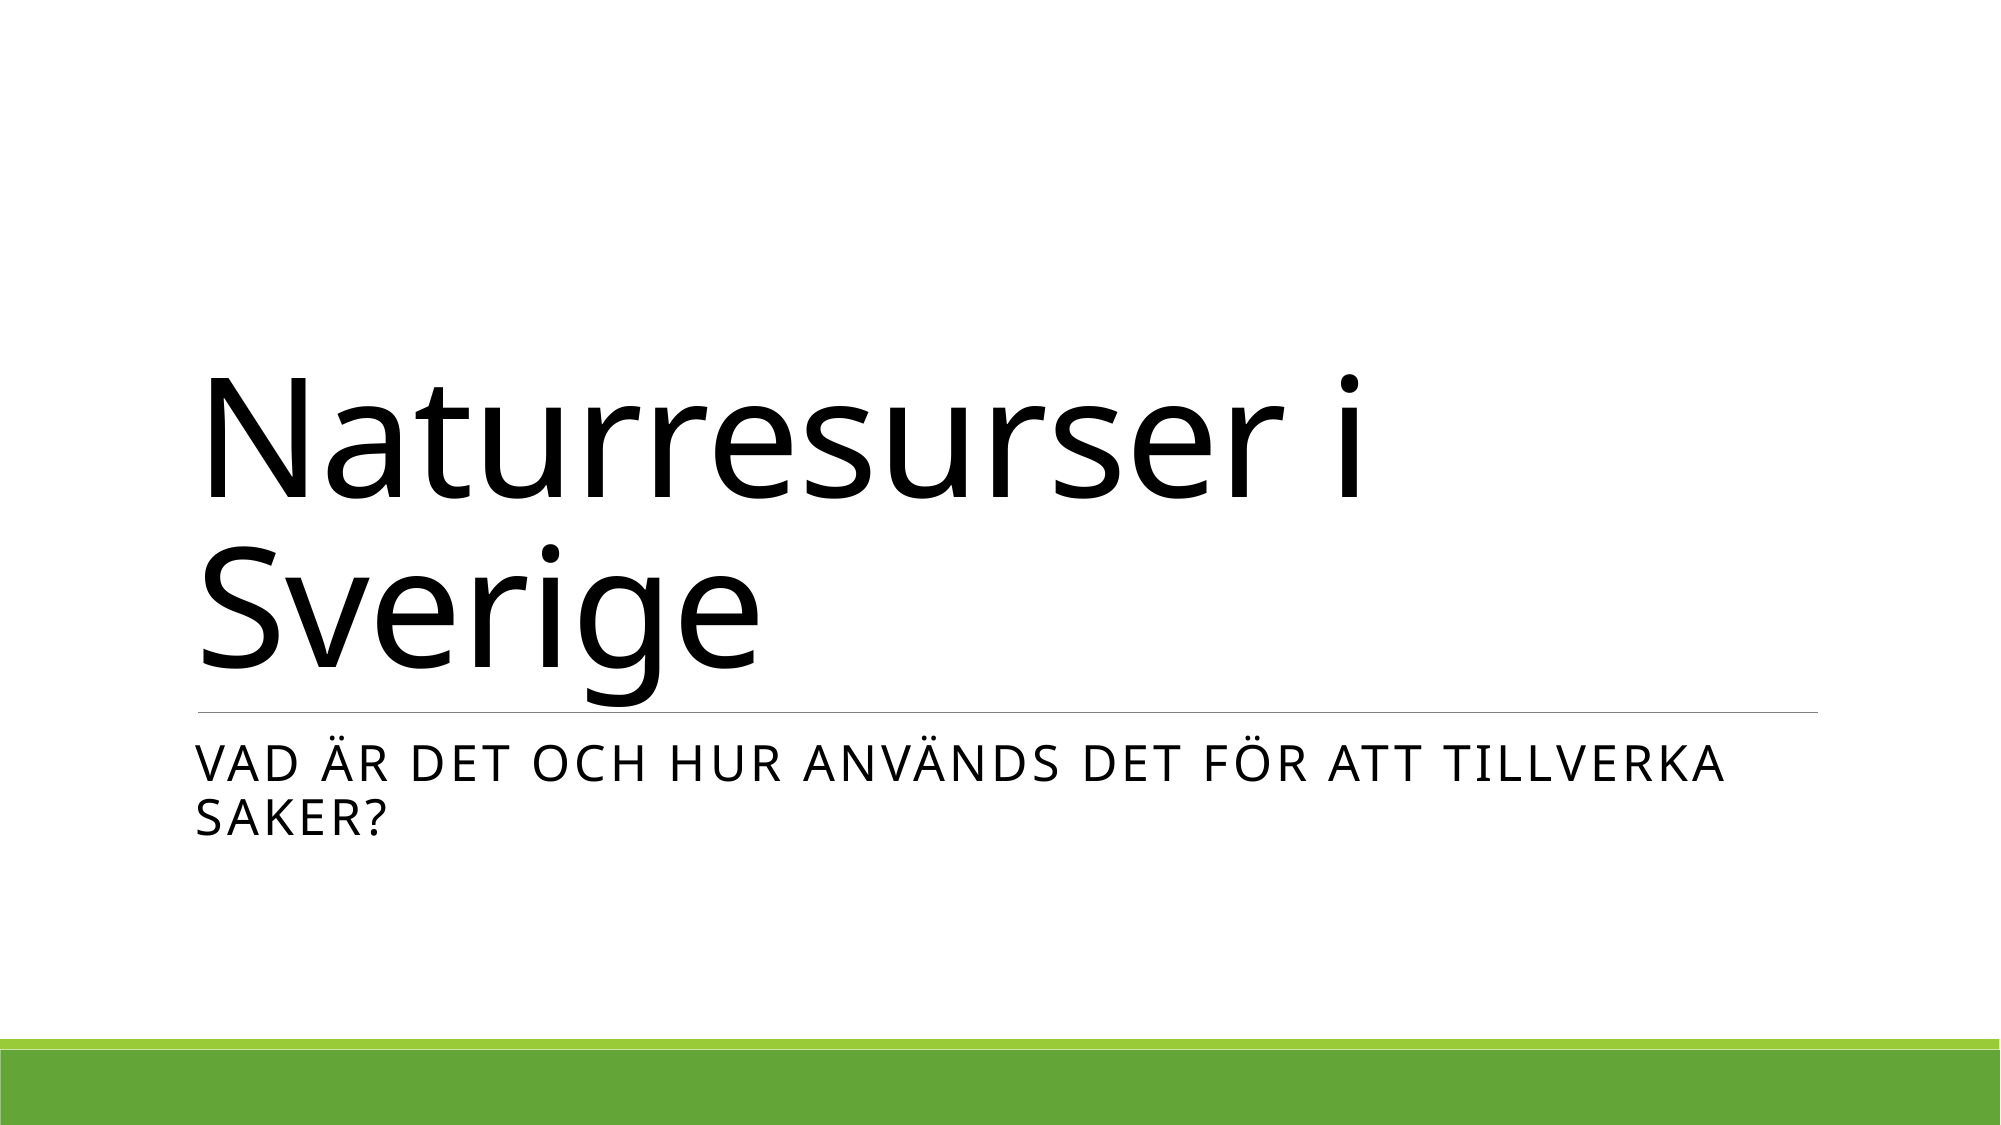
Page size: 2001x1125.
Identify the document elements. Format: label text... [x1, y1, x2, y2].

subtitle Vad är det och hur används det för att tillverka saker? [180, 730, 1831, 919]
title Naturresurser i Sverige [180, 124, 1830, 710]
